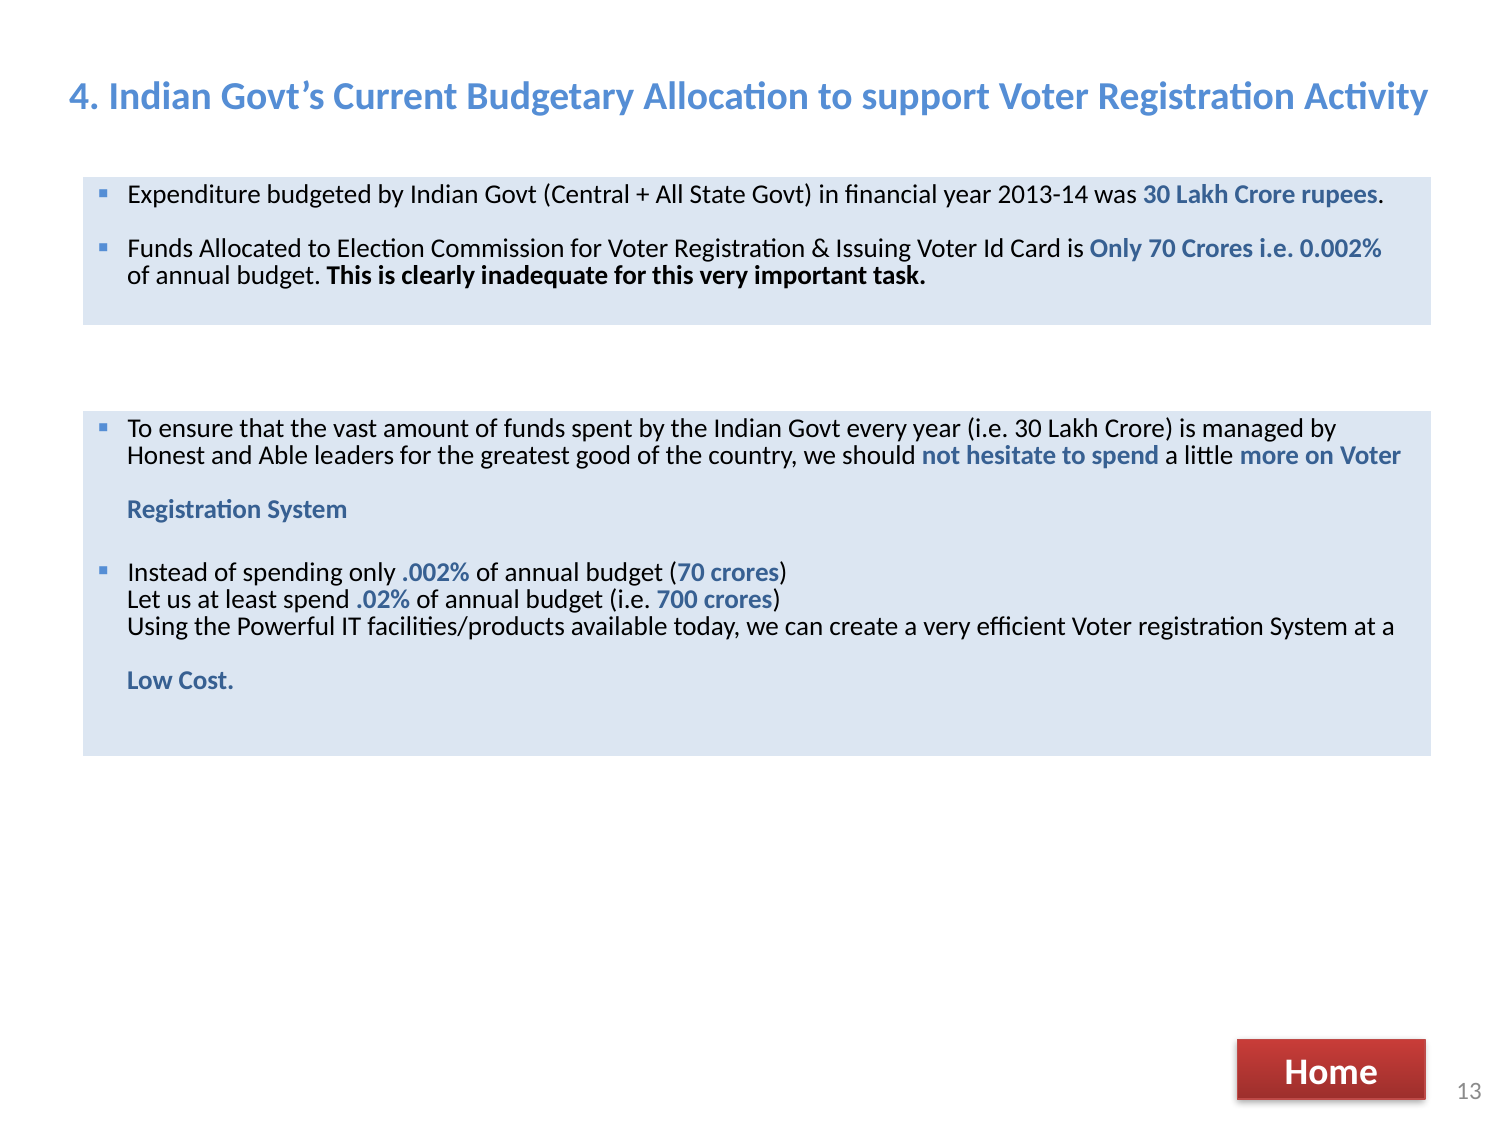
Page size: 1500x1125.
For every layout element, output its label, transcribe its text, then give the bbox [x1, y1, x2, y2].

text_box 13 [1441, 1054, 1500, 1125]
text_box Home [1237, 1039, 1426, 1100]
table_header Expenditure budgeted by Indian Govt (Central + All State Govt) in financial year 2013-14 was 30 Lakh Crore rupees. Funds Allocated to Election Commission for Voter Registration & Issuing Voter Id Card is Only 70 Crores i.e. 0.002% of annual budget. This is clearly inadequate for this very important task. [83, 177, 1431, 325]
text_box 4. Indian Govt’s Current Budgetary Allocation to support Voter Registration Activity [37, 62, 1463, 125]
table_header To ensure that the vast amount of funds spent by the Indian Govt every year (i.e. 30 Lakh Crore) is managed by Honest and Able leaders for the greatest good of the country, we should not hesitate to spend a little more on Voter Registration System Instead of spending only .002% of annual budget (70 crores) Let us at least spend .02% of annual budget (i.e. 700 crores) Using the Powerful IT facilities/products available today, we can create a very efficient Voter registration System at a Low Cost. [83, 411, 1431, 756]
